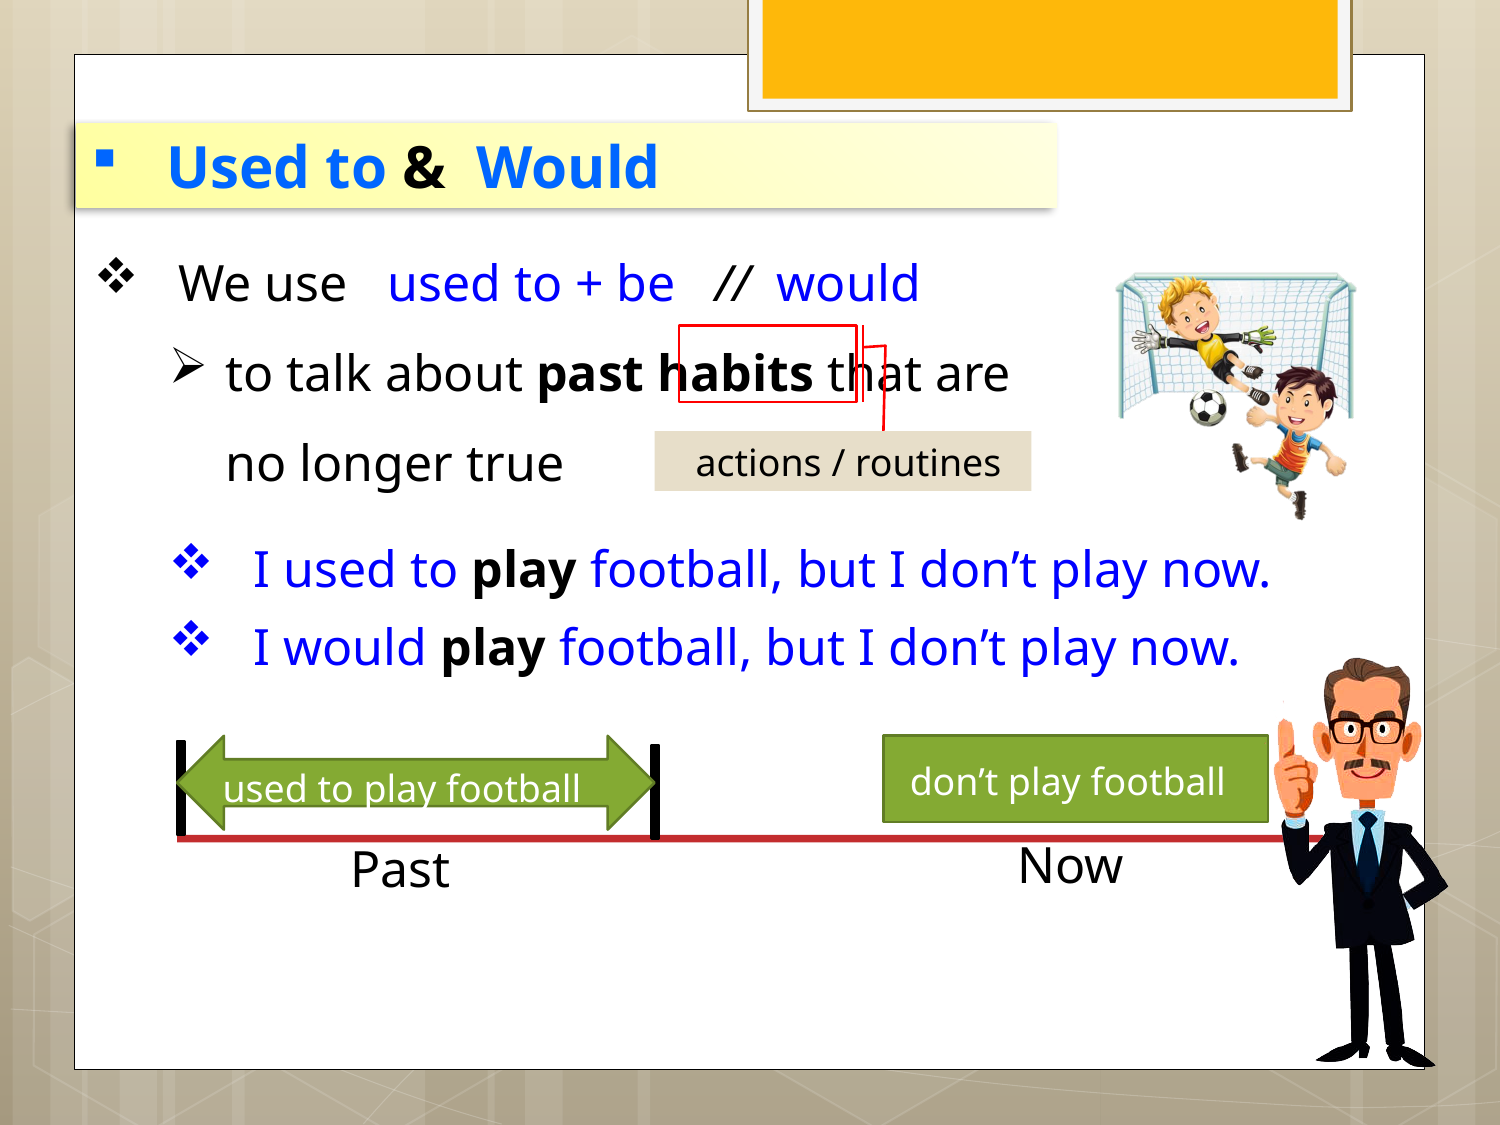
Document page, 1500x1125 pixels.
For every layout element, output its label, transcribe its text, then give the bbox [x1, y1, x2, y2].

text_box used to play football [196, 757, 635, 818]
text_box I would play football, but I don’t play now. [142, 577, 1323, 683]
text_box [862, 325, 887, 431]
text_box Now [991, 825, 1158, 901]
text_box [176, 834, 324, 844]
text_box [176, 761, 196, 804]
text_box [491, 834, 991, 844]
text_box We use used to + be // would to talk about past habits that are no longer true [67, 214, 1069, 500]
text_box don’t play football [883, 750, 1213, 811]
text_box I used to play football, but I don’t play now. [142, 500, 1323, 577]
text_box [882, 734, 1213, 823]
text_box [176, 740, 186, 780]
text_box [606, 818, 622, 831]
text_box [210, 818, 226, 831]
text_box [635, 761, 656, 805]
picture [1064, 234, 1389, 559]
text_box [650, 744, 660, 840]
text_box actions / routines [654, 431, 1032, 491]
picture [1218, 643, 1476, 1081]
text_box [1158, 834, 1213, 844]
text_box [200, 734, 226, 757]
text_box Past [324, 830, 491, 906]
text_box [176, 785, 186, 836]
text_box [678, 324, 858, 403]
text_box [606, 734, 631, 757]
text_box Used to & Would [76, 123, 1058, 208]
